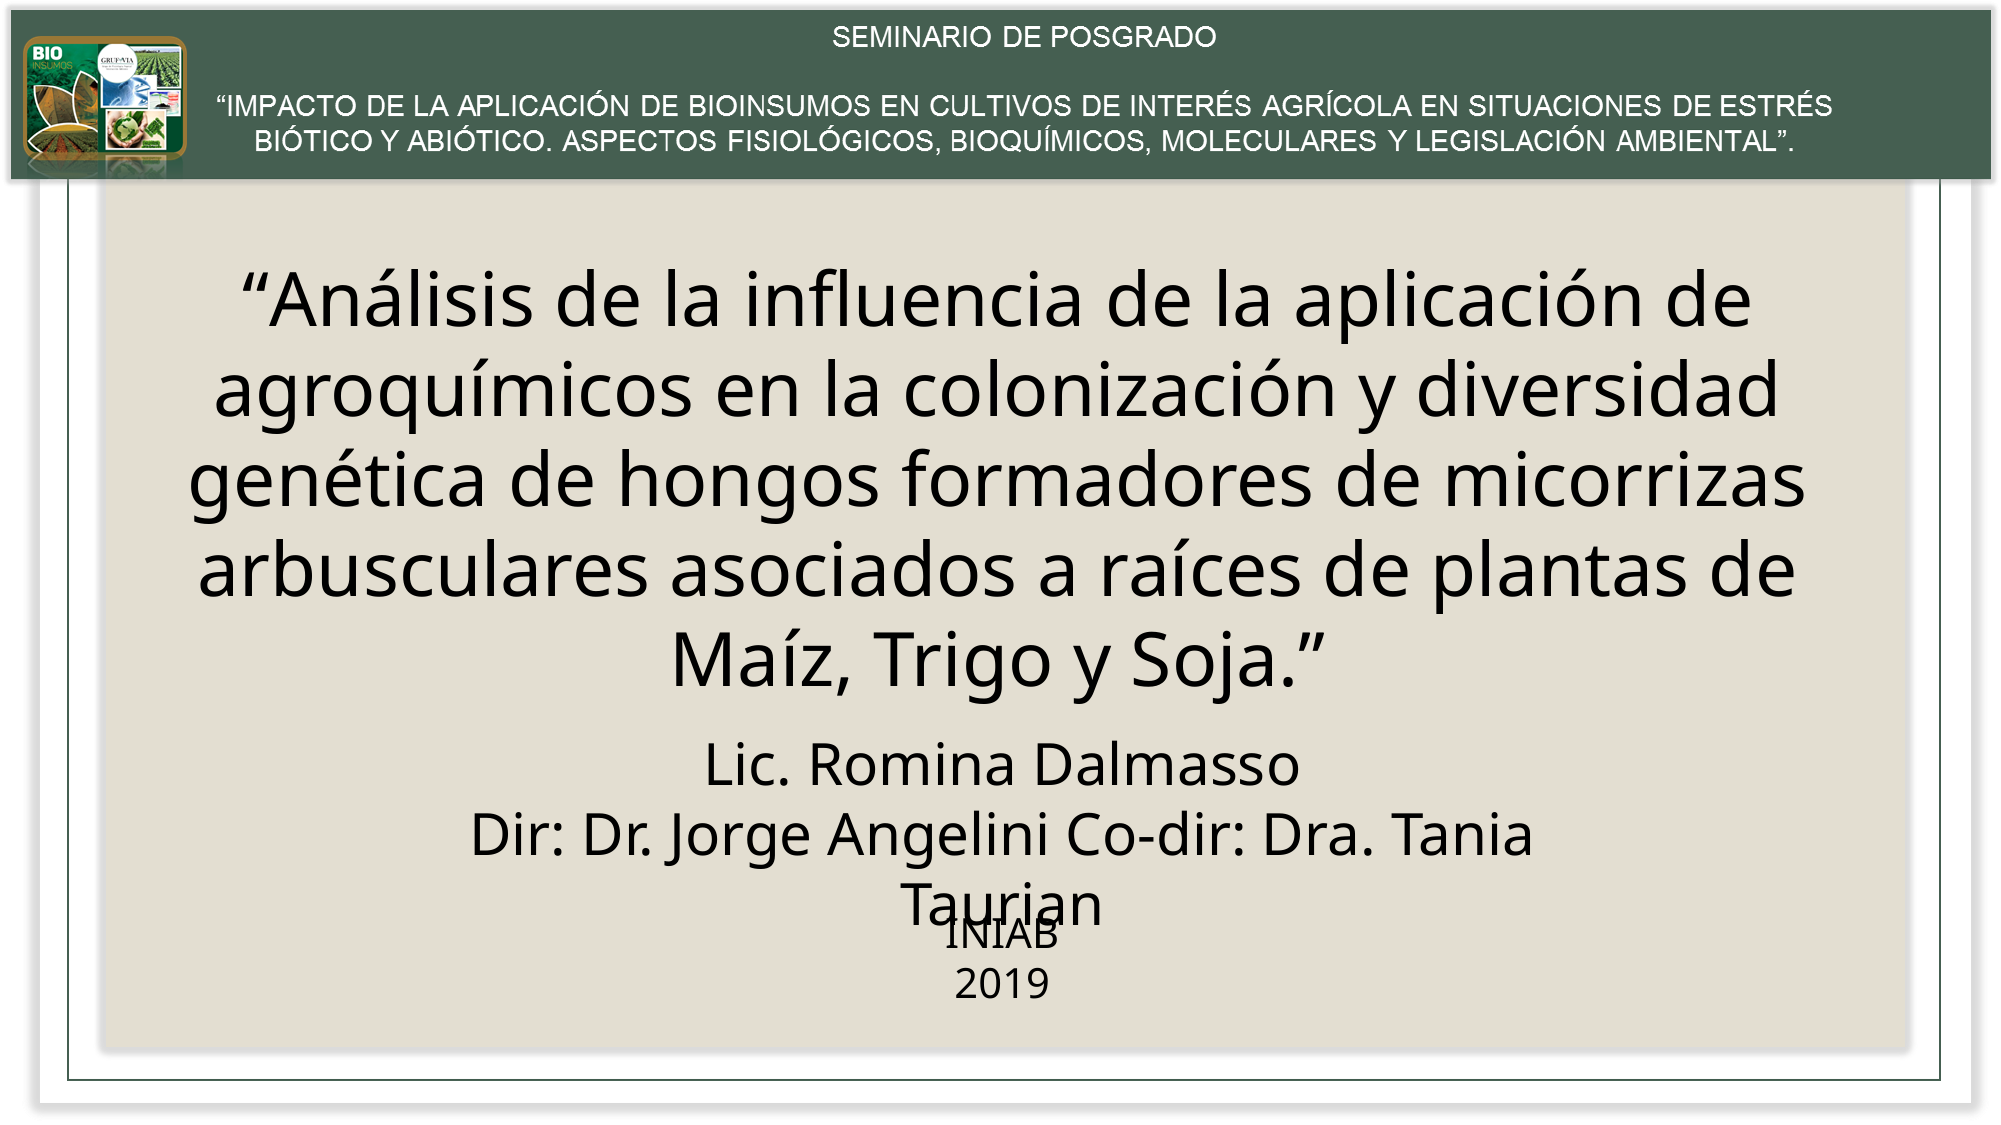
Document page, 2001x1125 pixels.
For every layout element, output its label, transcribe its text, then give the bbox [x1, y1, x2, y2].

picture [0, 0, 2001, 1125]
text_box Lic. Romina Dalmasso Dir: Dr. Jorge Angelini Co-dir: Dra. Tania Taurian [395, 720, 1609, 945]
text_box “Análisis de la influencia de la aplicación de agroquímicos en la colonización y diversidad genética de hongos formadores de micorrizas arbusculares asociados a raíces de plantas de Maíz, Trigo y Soja.” [80, 243, 1916, 709]
text_box INIAB 2019 [773, 899, 1231, 1015]
